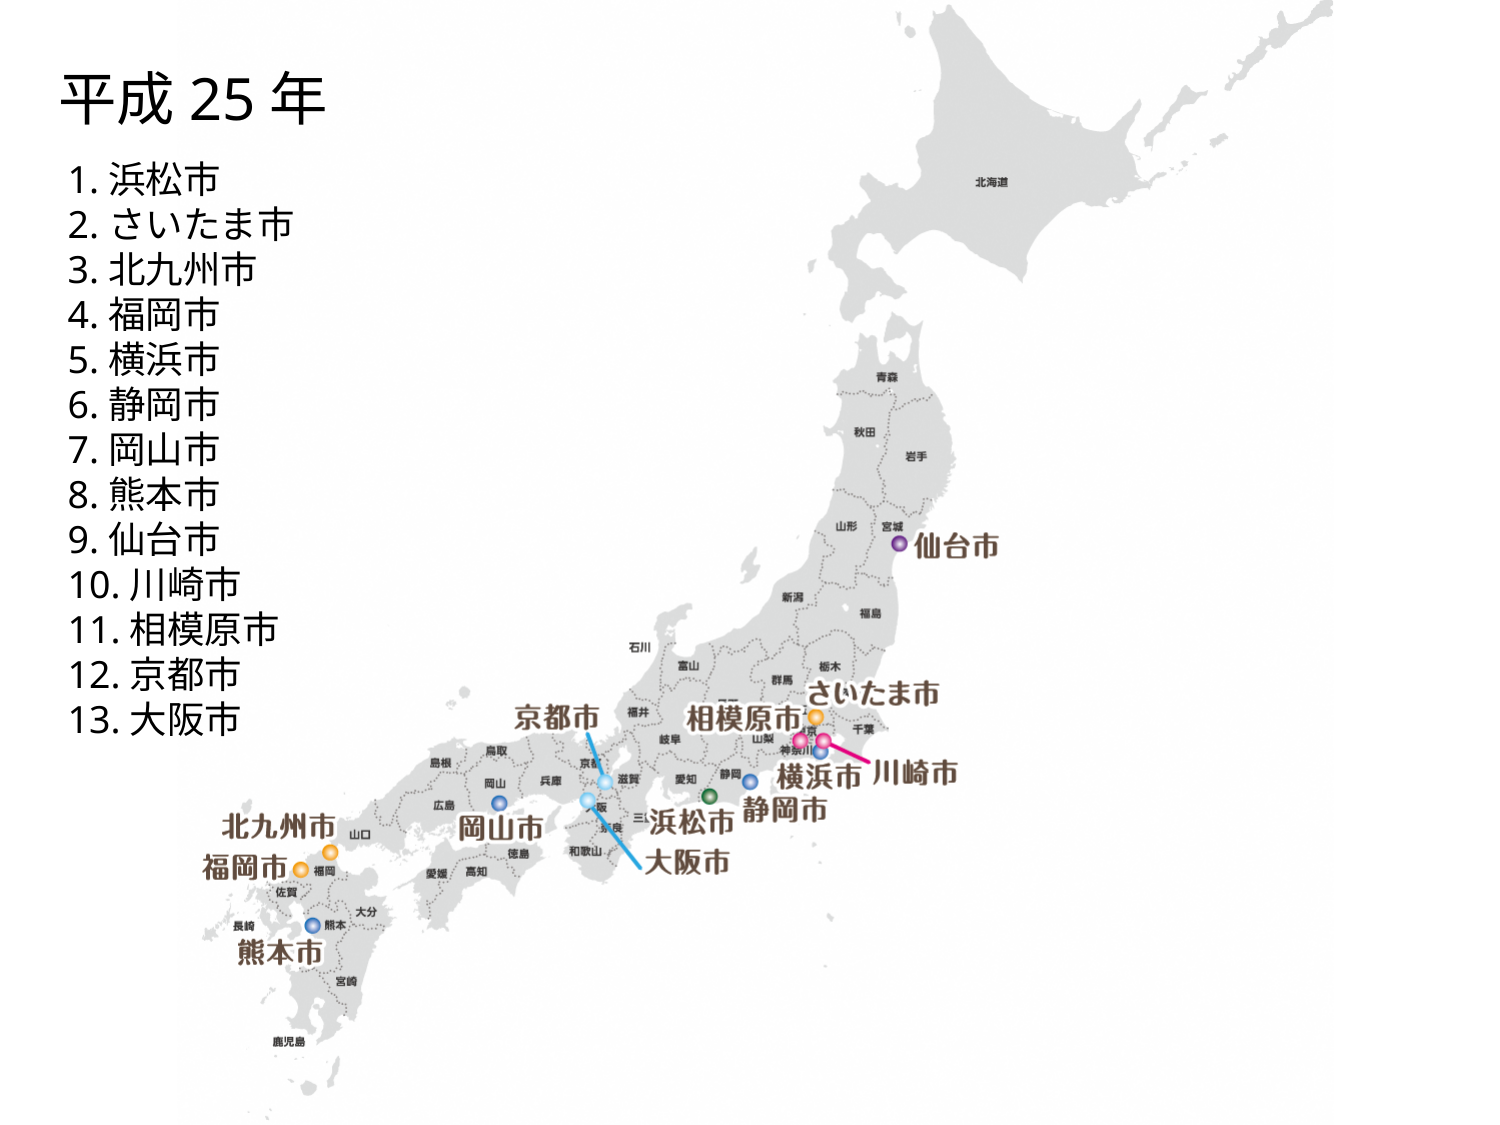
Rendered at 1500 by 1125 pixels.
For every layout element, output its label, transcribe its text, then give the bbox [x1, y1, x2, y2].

text_box 1.浜松市 2.さいたま市 3.北九州市 4.福岡市 5.横浜市 6.静岡市 7.岡山市 8.熊本市 9.仙台市 10.川崎市 11.相模原市 12.京都市 13.大阪市 [52, 148, 170, 749]
text_box 平成25年 [43, 54, 170, 140]
picture [176, 0, 1334, 1125]
